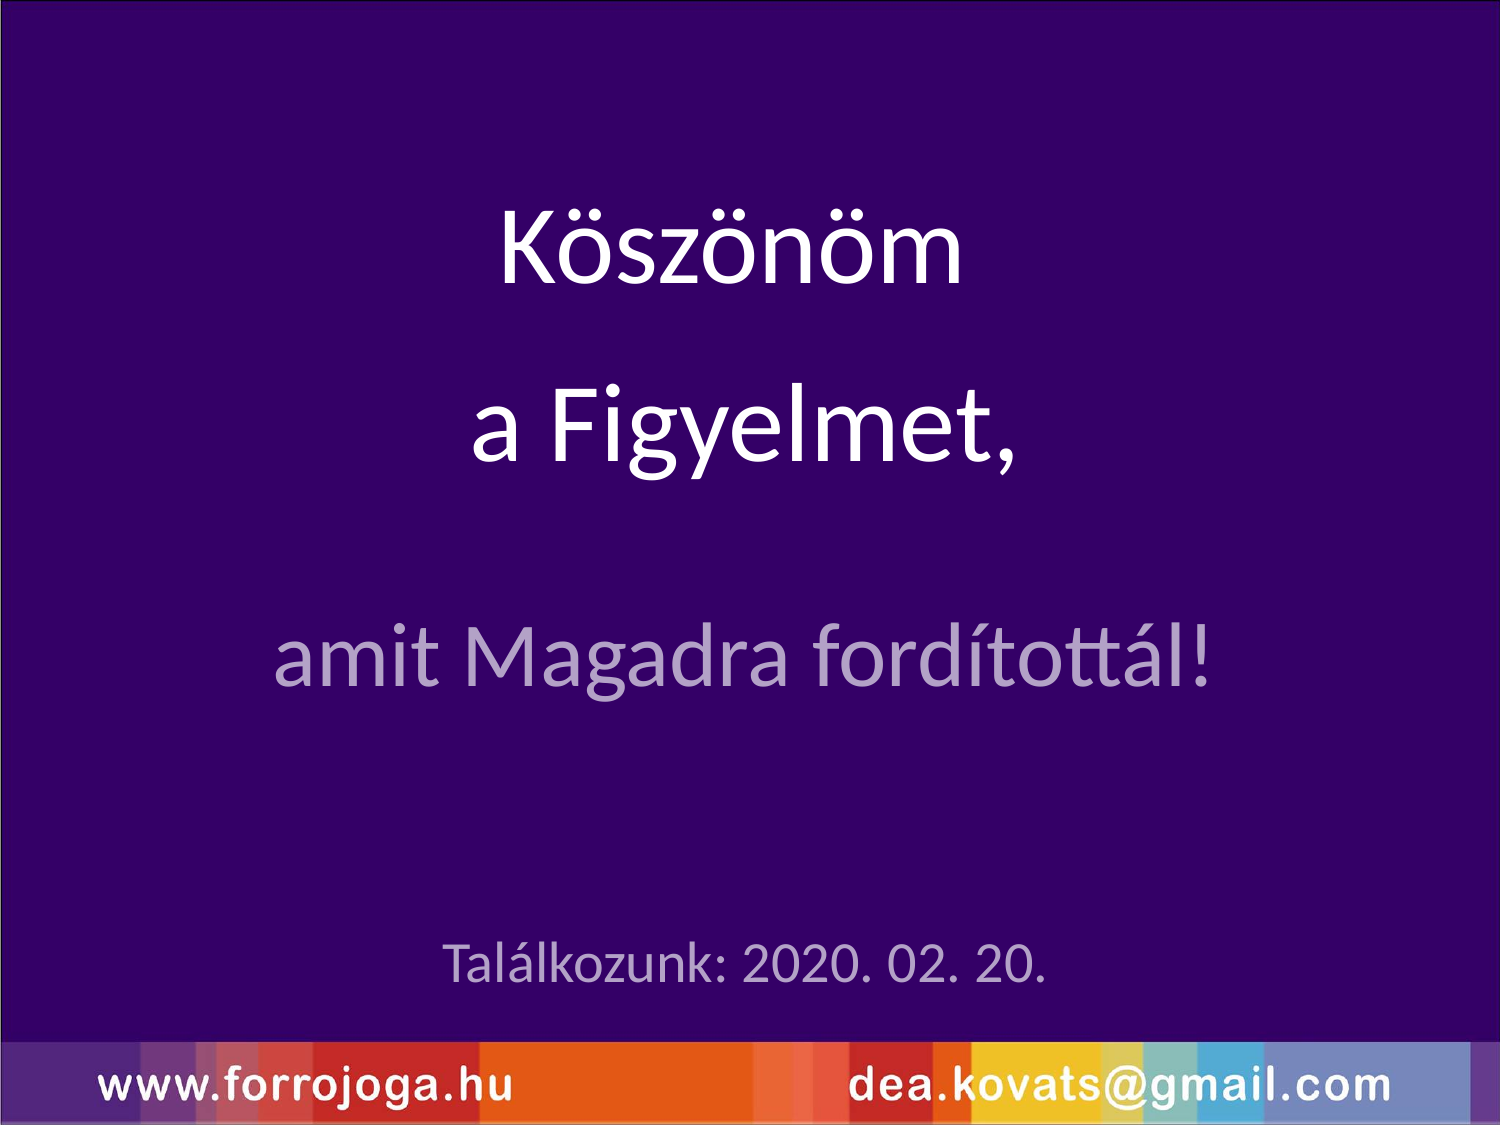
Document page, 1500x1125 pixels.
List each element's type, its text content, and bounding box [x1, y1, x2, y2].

picture [0, 0, 1500, 1125]
text_box Köszönöm a Figyelmet, amit Magadra fordítottál! Találkozunk: 2020. 02. 20. [70, 163, 1421, 907]
